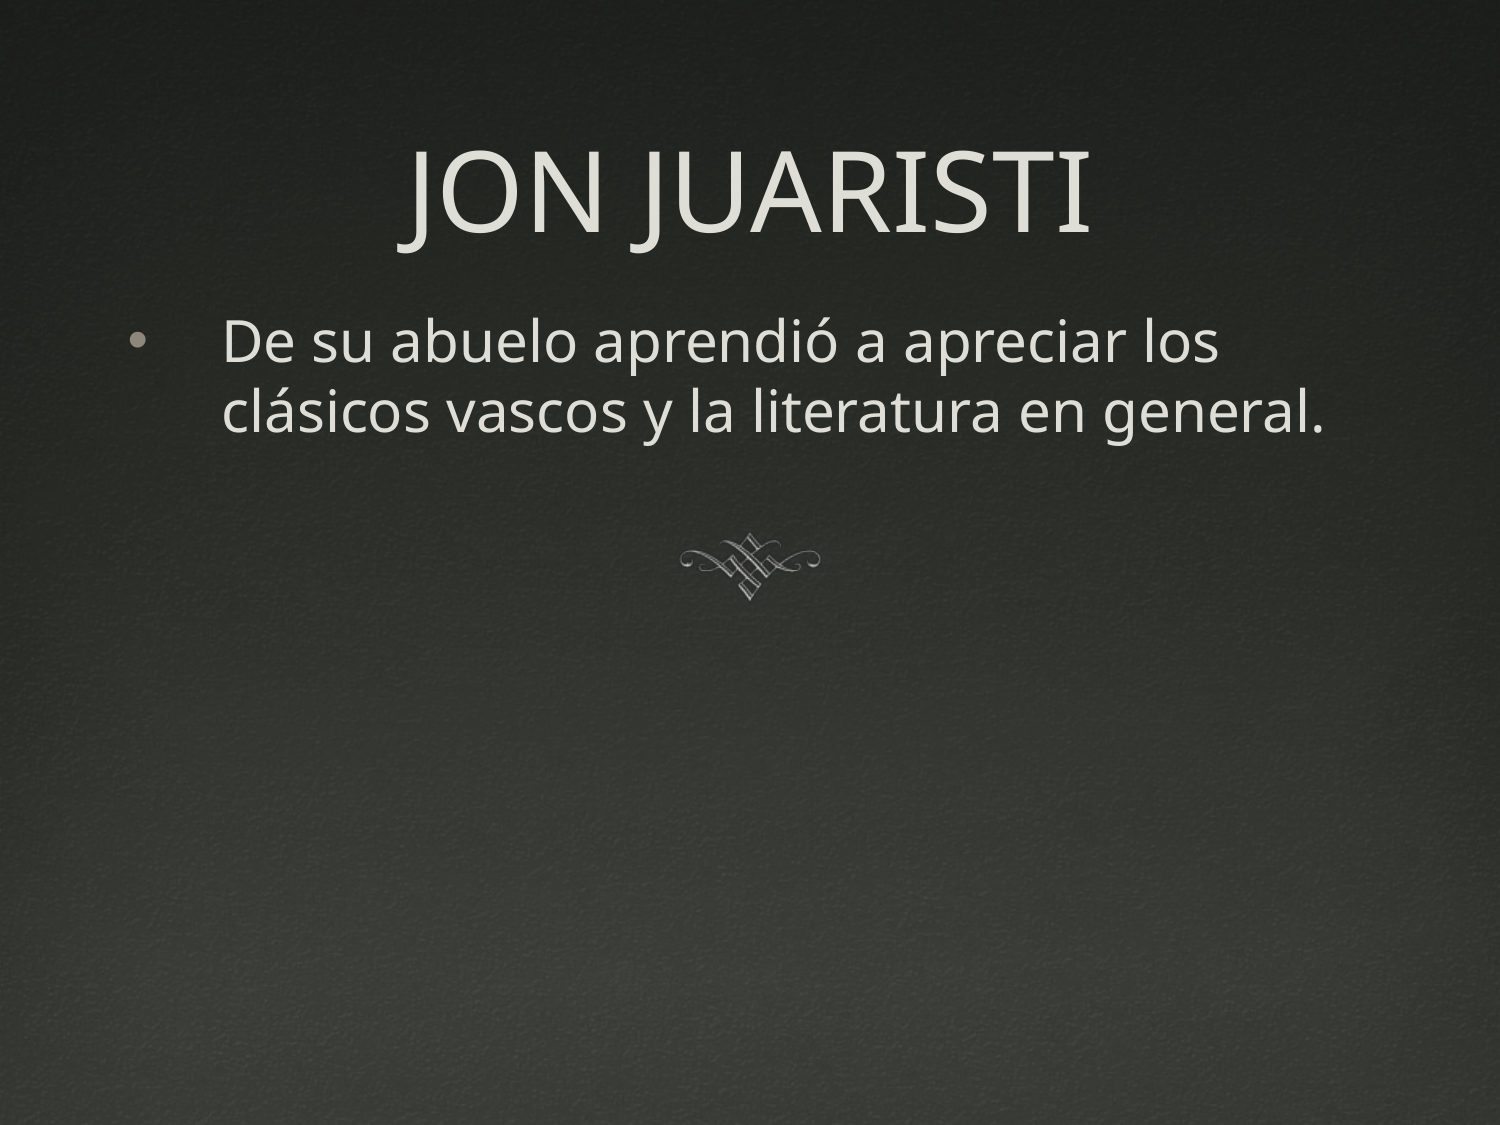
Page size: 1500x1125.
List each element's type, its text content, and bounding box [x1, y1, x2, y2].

subtitle De su abuelo aprendió a apreciar los clásicos vascos y la literatura en general. [112, 297, 1388, 913]
title JON JUARISTI [112, 57, 1388, 263]
